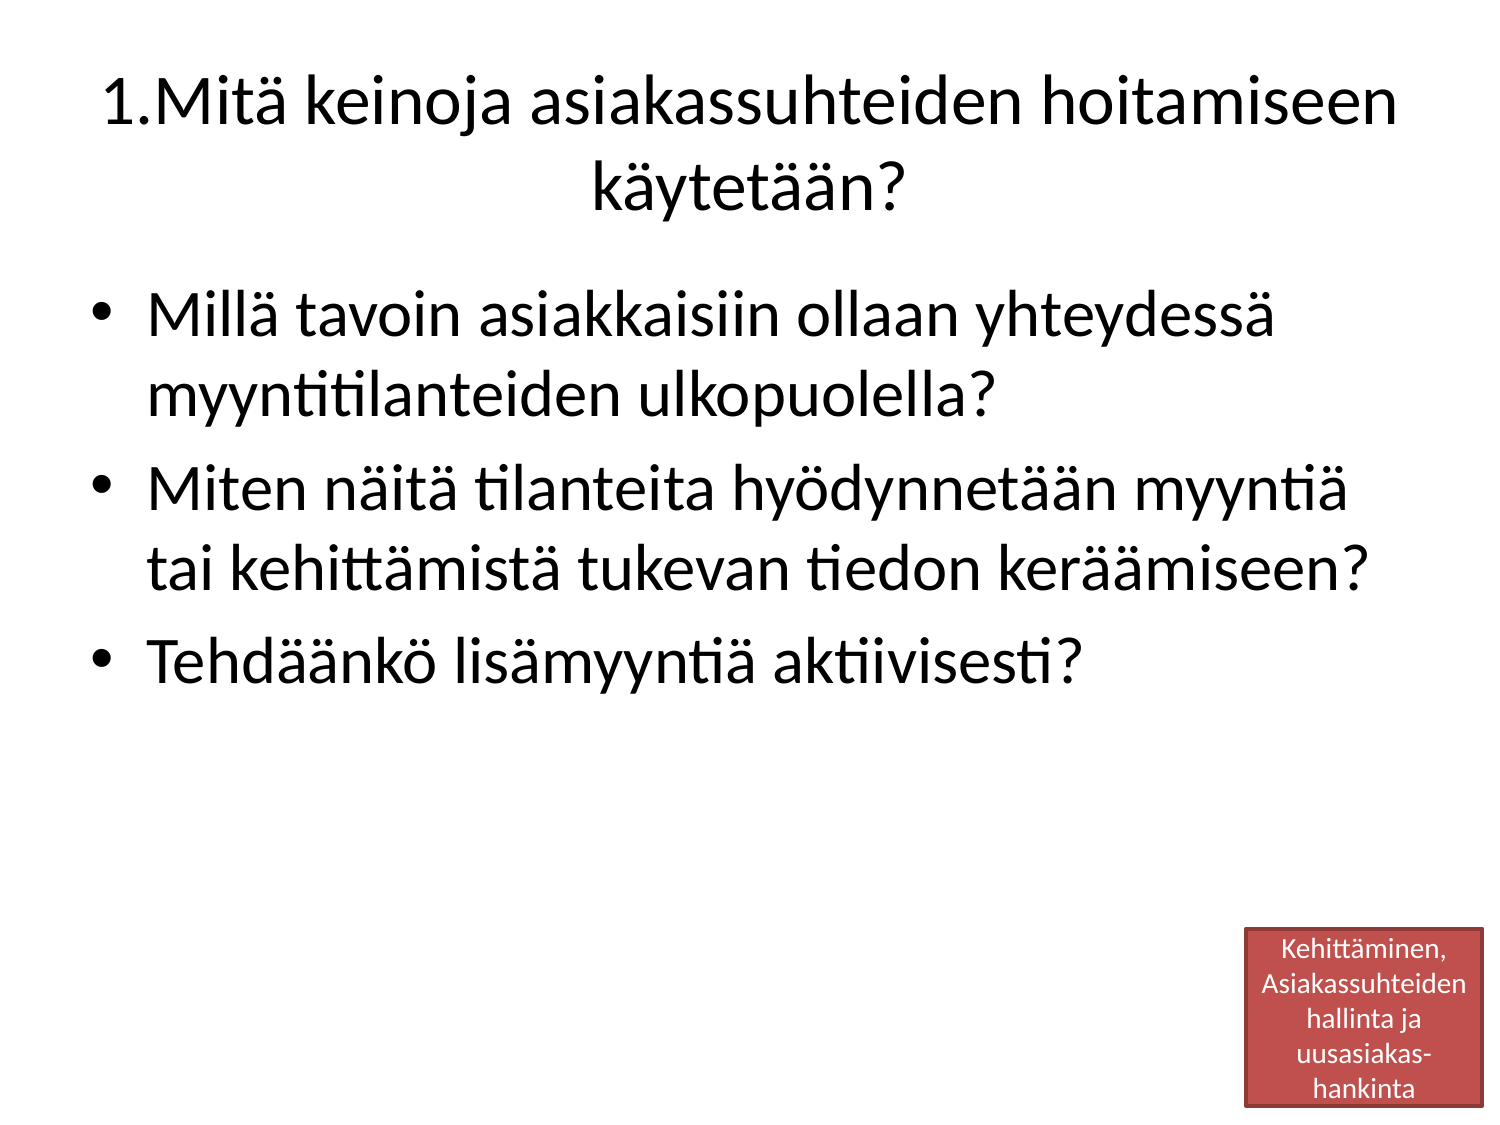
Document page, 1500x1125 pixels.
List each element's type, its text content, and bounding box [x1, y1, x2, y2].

title 1.Mitä keinoja asiakassuhteiden hoitamiseen käytetään? [75, 45, 1425, 233]
text_box Kehittäminen, Asiakassuhteiden hallinta ja uusasiakas-hankinta [1244, 927, 1484, 1108]
list Millä tavoin asiakkaisiin ollaan yhteydessä myyntitilanteiden ulkopuolella? Miten näitä tilanteita hyödynnetään myyntiä tai kehittämistä tukevan tiedon keräämiseen? Tehdäänkö lisämyyntiä aktiivisesti? [75, 262, 1425, 1005]
